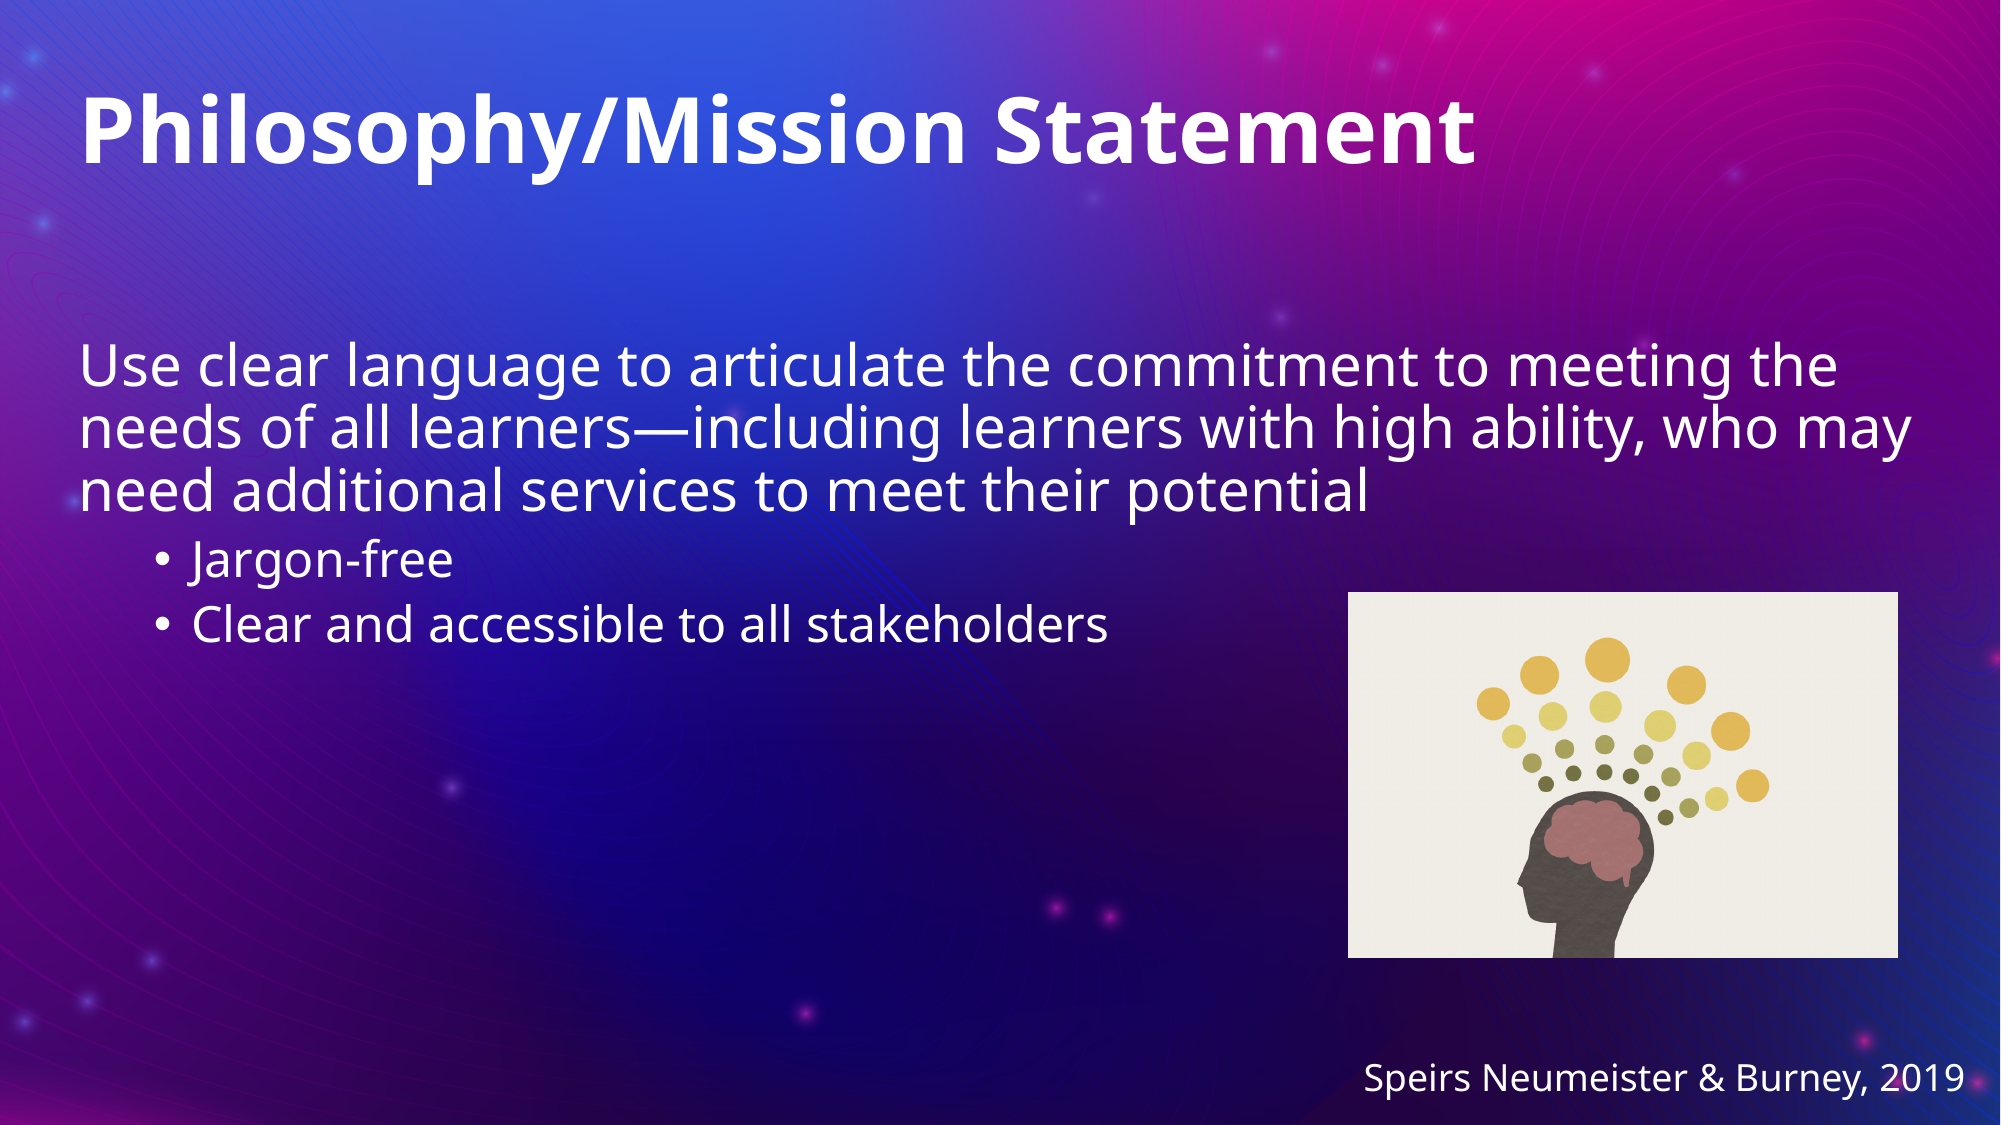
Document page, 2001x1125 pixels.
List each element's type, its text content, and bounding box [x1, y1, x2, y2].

title Philosophy/Mission Statement [63, 56, 1939, 212]
picture [0, 0, 2001, 1125]
list Use clear language to articulate the commitment to meeting the needs of all learners—including learners with high ability, who may need additional services to meet their potential Jargon-free Clear and accessible to all stakeholders [63, 237, 1939, 1059]
text_box Speirs Neumeister & Burney, 2019 [1348, 1046, 2000, 1107]
